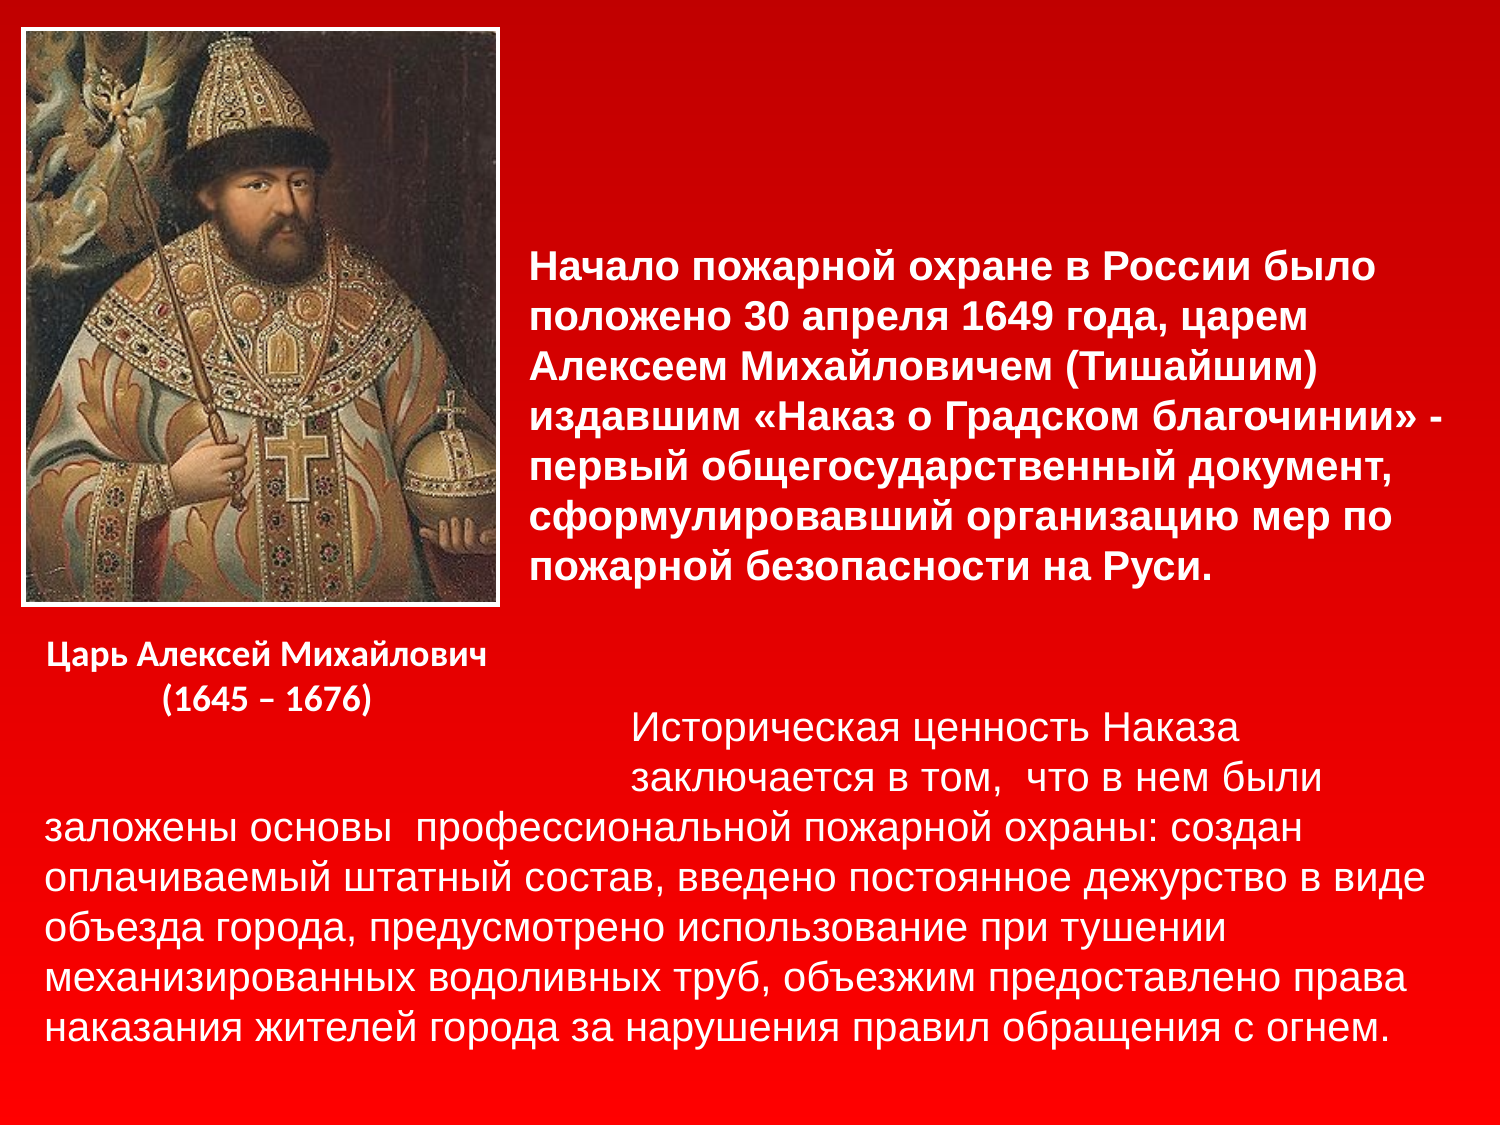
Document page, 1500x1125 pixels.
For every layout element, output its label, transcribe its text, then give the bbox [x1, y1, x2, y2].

picture [25, 30, 497, 603]
text_box Начало пожарной охране в России было положено 30 апреля 1649 года, царем Алексеем Михайловичем (Тишайшим) издавшим «Наказ о Градском благочинии» - первый общегосударственный документ, сформулировавший организацию мер по пожарной безопасности на Руси. [513, 231, 1459, 597]
text_box Царь Алексей Михайлович (1645 – 1676) [31, 621, 503, 692]
text_box Историческая ценность Наказа заключается в том, что в нем были заложены основы профессиональной пожарной охраны: создан оплачиваемый штатный состав, введено постоянное дежурство в виде объезда города, предусмотрено использование при тушении механизированных водоливных труб, объезжим предоставлено права наказания жителей города за нарушения правил обращения с огнем. [29, 692, 1453, 1058]
